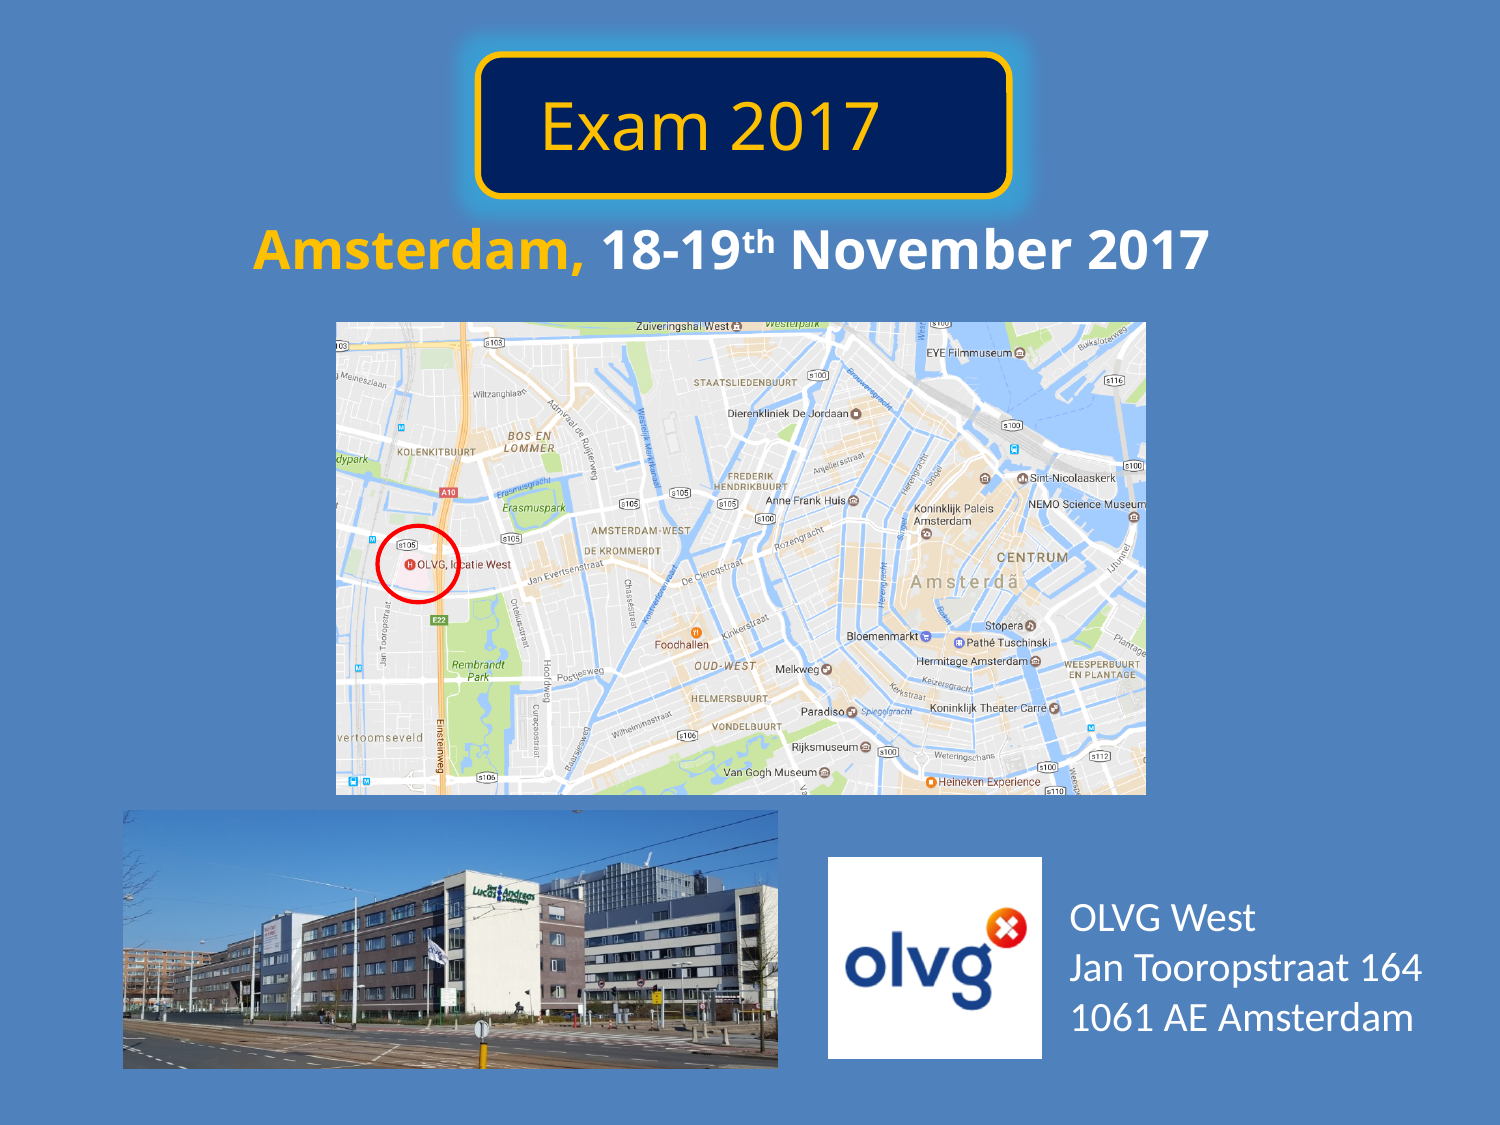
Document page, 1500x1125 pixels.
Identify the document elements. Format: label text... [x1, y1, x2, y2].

text_box Amsterdam, 18-19th November 2017 [239, 208, 1227, 288]
text_box [477, 54, 1010, 197]
picture [828, 857, 1042, 1059]
picture [123, 810, 778, 1069]
text_box OLVG West Jan Tooropstraat 164 1061 AE Amsterdam [1054, 882, 1438, 1048]
text_box Exam 2017 [525, 76, 986, 172]
picture [336, 321, 1146, 796]
